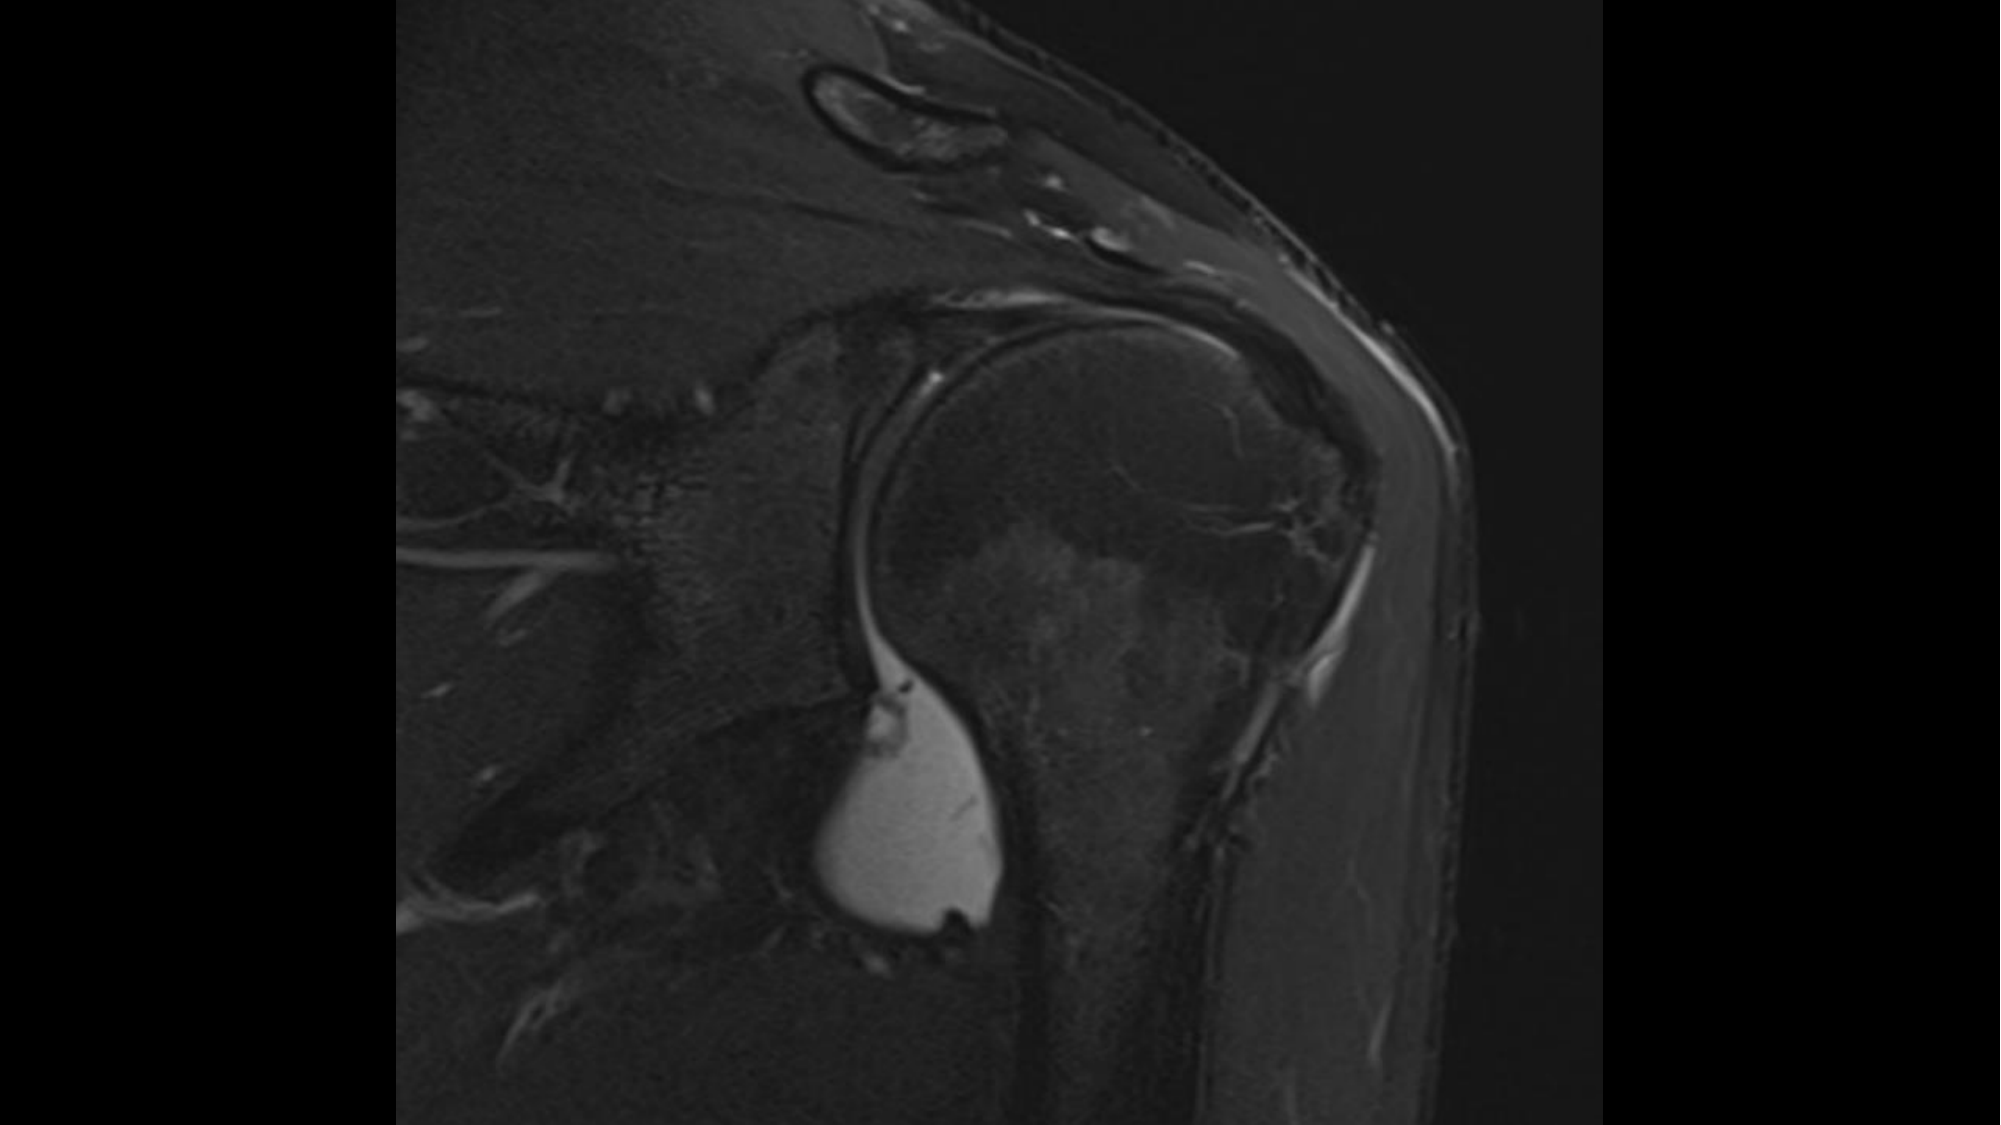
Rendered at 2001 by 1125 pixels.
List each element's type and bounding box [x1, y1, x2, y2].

picture [396, 0, 1603, 1125]
